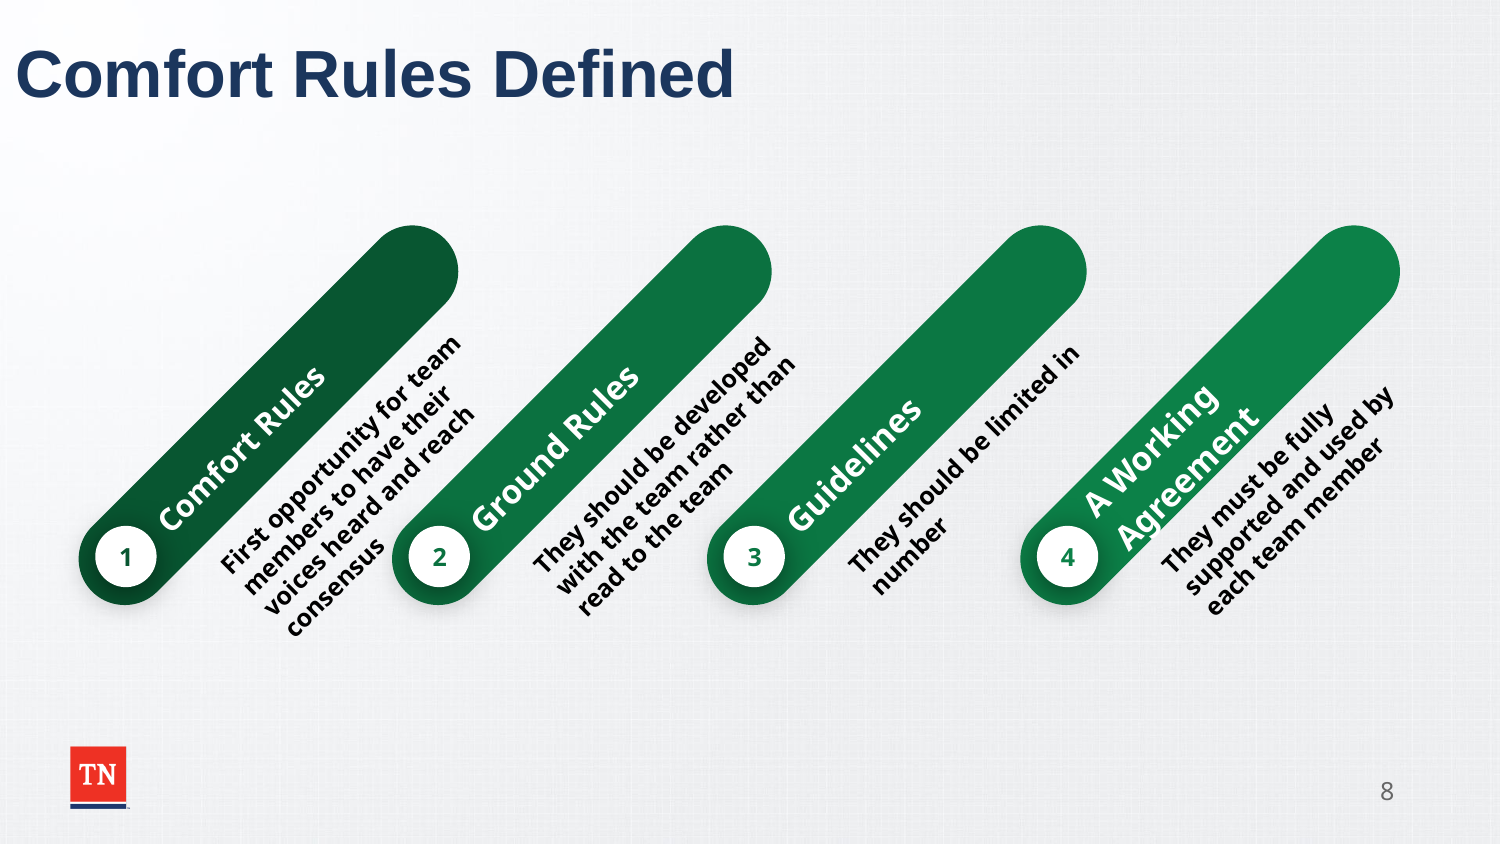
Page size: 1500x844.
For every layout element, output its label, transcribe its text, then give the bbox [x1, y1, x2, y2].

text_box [1001, 206, 1449, 625]
title Comfort Rules Defined [0, 0, 1350, 141]
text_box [59, 206, 370, 625]
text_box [372, 206, 685, 625]
picture [0, 0, 1500, 844]
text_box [687, 206, 999, 625]
